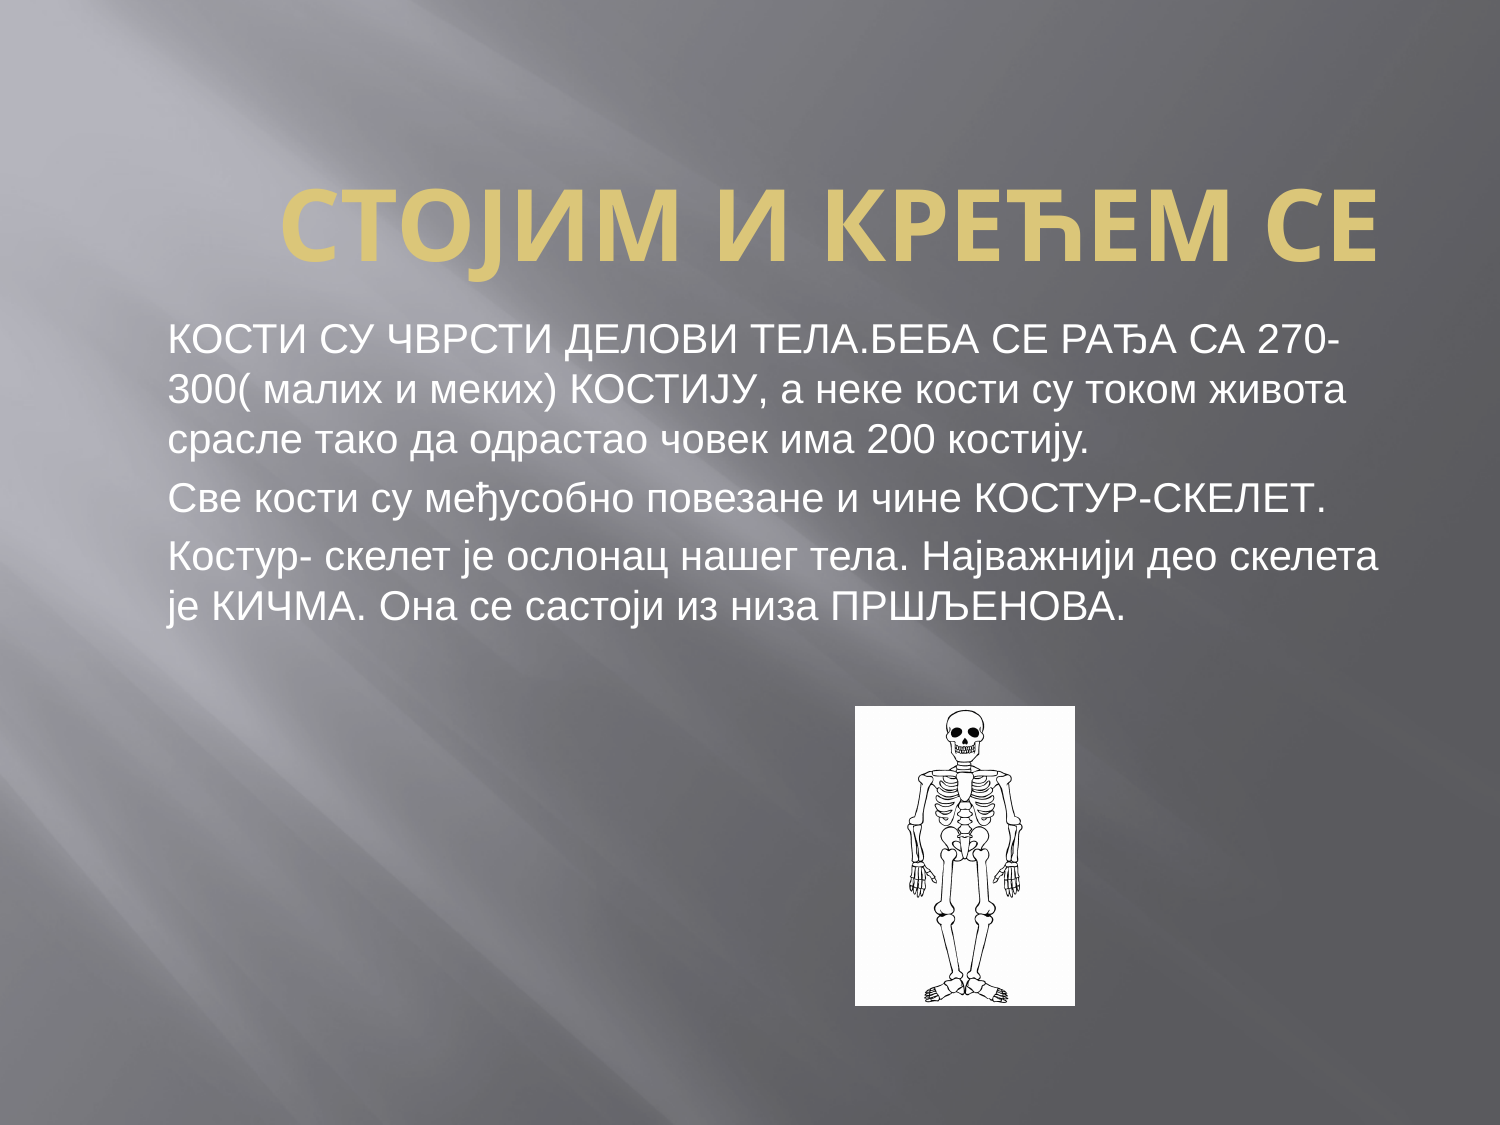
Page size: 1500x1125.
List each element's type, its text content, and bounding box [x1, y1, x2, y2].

picture [855, 705, 1076, 1006]
title СТОЈИМ И КРЕЋЕМ СЕ [262, 99, 1442, 282]
list КОСТИ СУ ЧВРСТИ ДЕЛОВИ ТЕЛА.БЕБА СЕ РАЂА СА 270-300( малих и меких) КОСТИЈУ, а неке кости су током живота срасле тако да одрастао човек има 200 костију. Све кости су међусобно повезане и чине КОСТУР-СКЕЛЕТ. Костур- скелет је ослонац нашег тела. Најважнији део скелета је КИЧМА. Она се састоји из низа ПРШЉЕНОВА. [140, 304, 1430, 1055]
